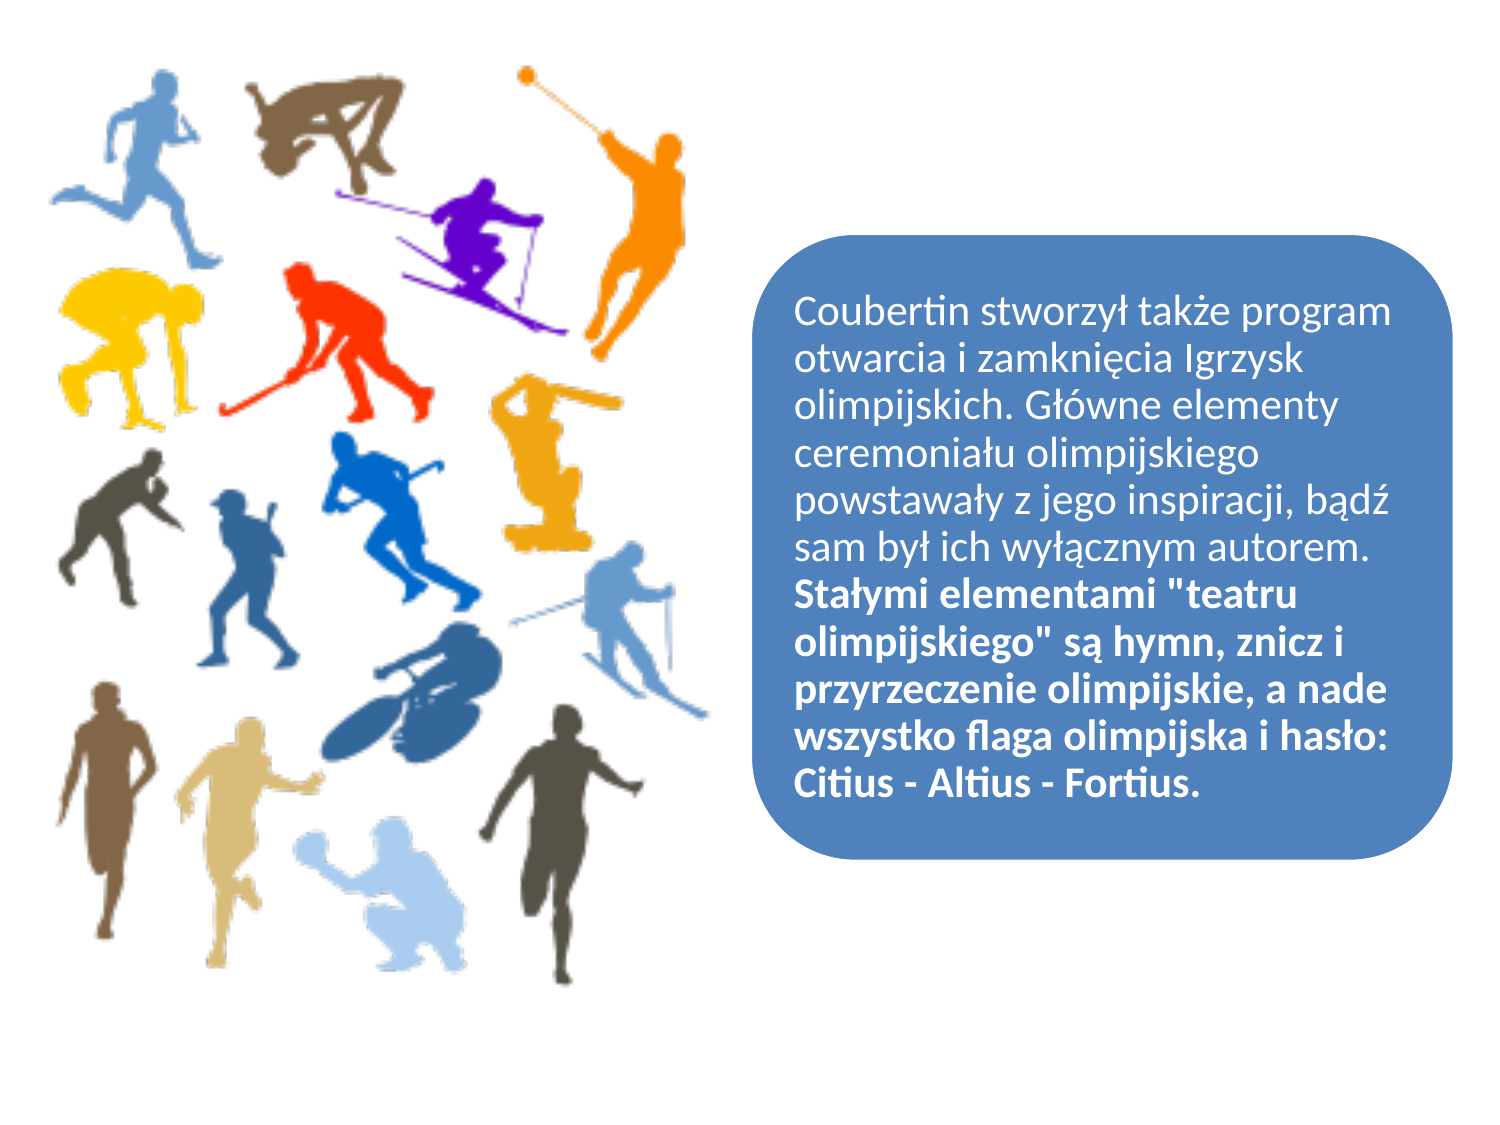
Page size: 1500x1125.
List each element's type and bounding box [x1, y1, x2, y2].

text_box [749, 219, 1455, 875]
picture [41, 42, 721, 1004]
